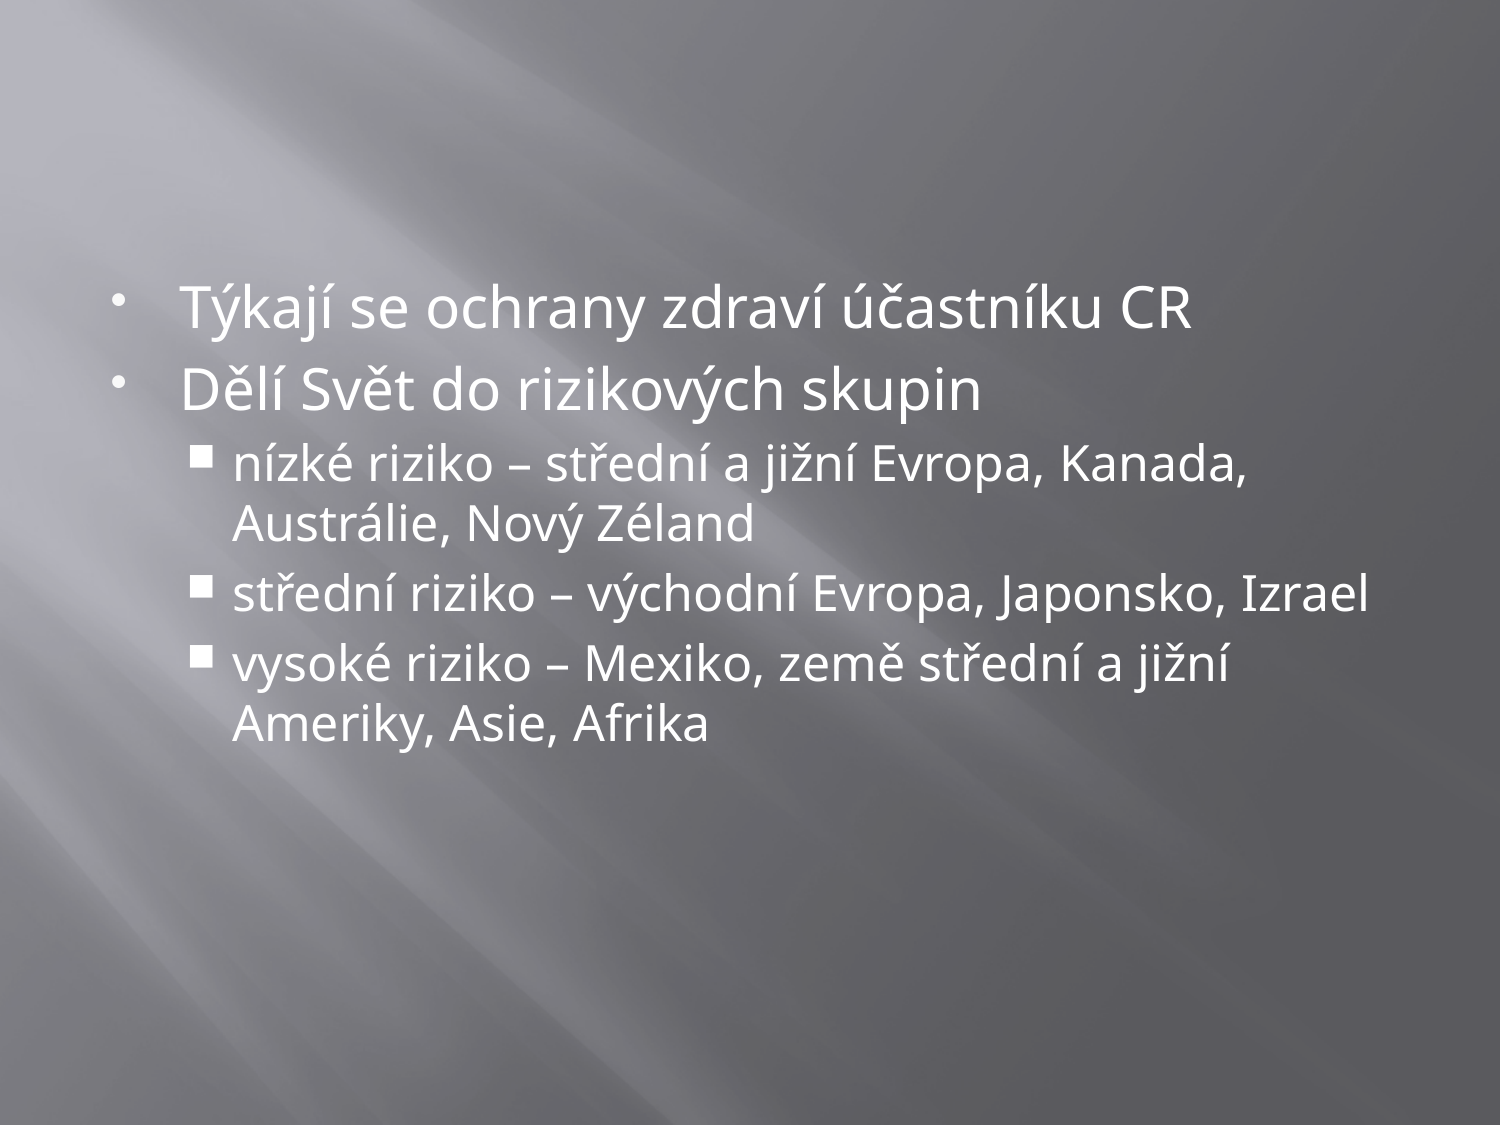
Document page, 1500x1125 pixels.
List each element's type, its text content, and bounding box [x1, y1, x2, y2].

list Týkají se ochrany zdraví účastníku CR Dělí Svět do rizikových skupin nízké riziko – střední a jižní Evropa, Kanada, Austrálie, Nový Zéland střední riziko – východní Evropa, Japonsko, Izrael vysoké riziko – Mexiko, země střední a jižní Ameriky, Asie, Afrika [75, 262, 1425, 1035]
